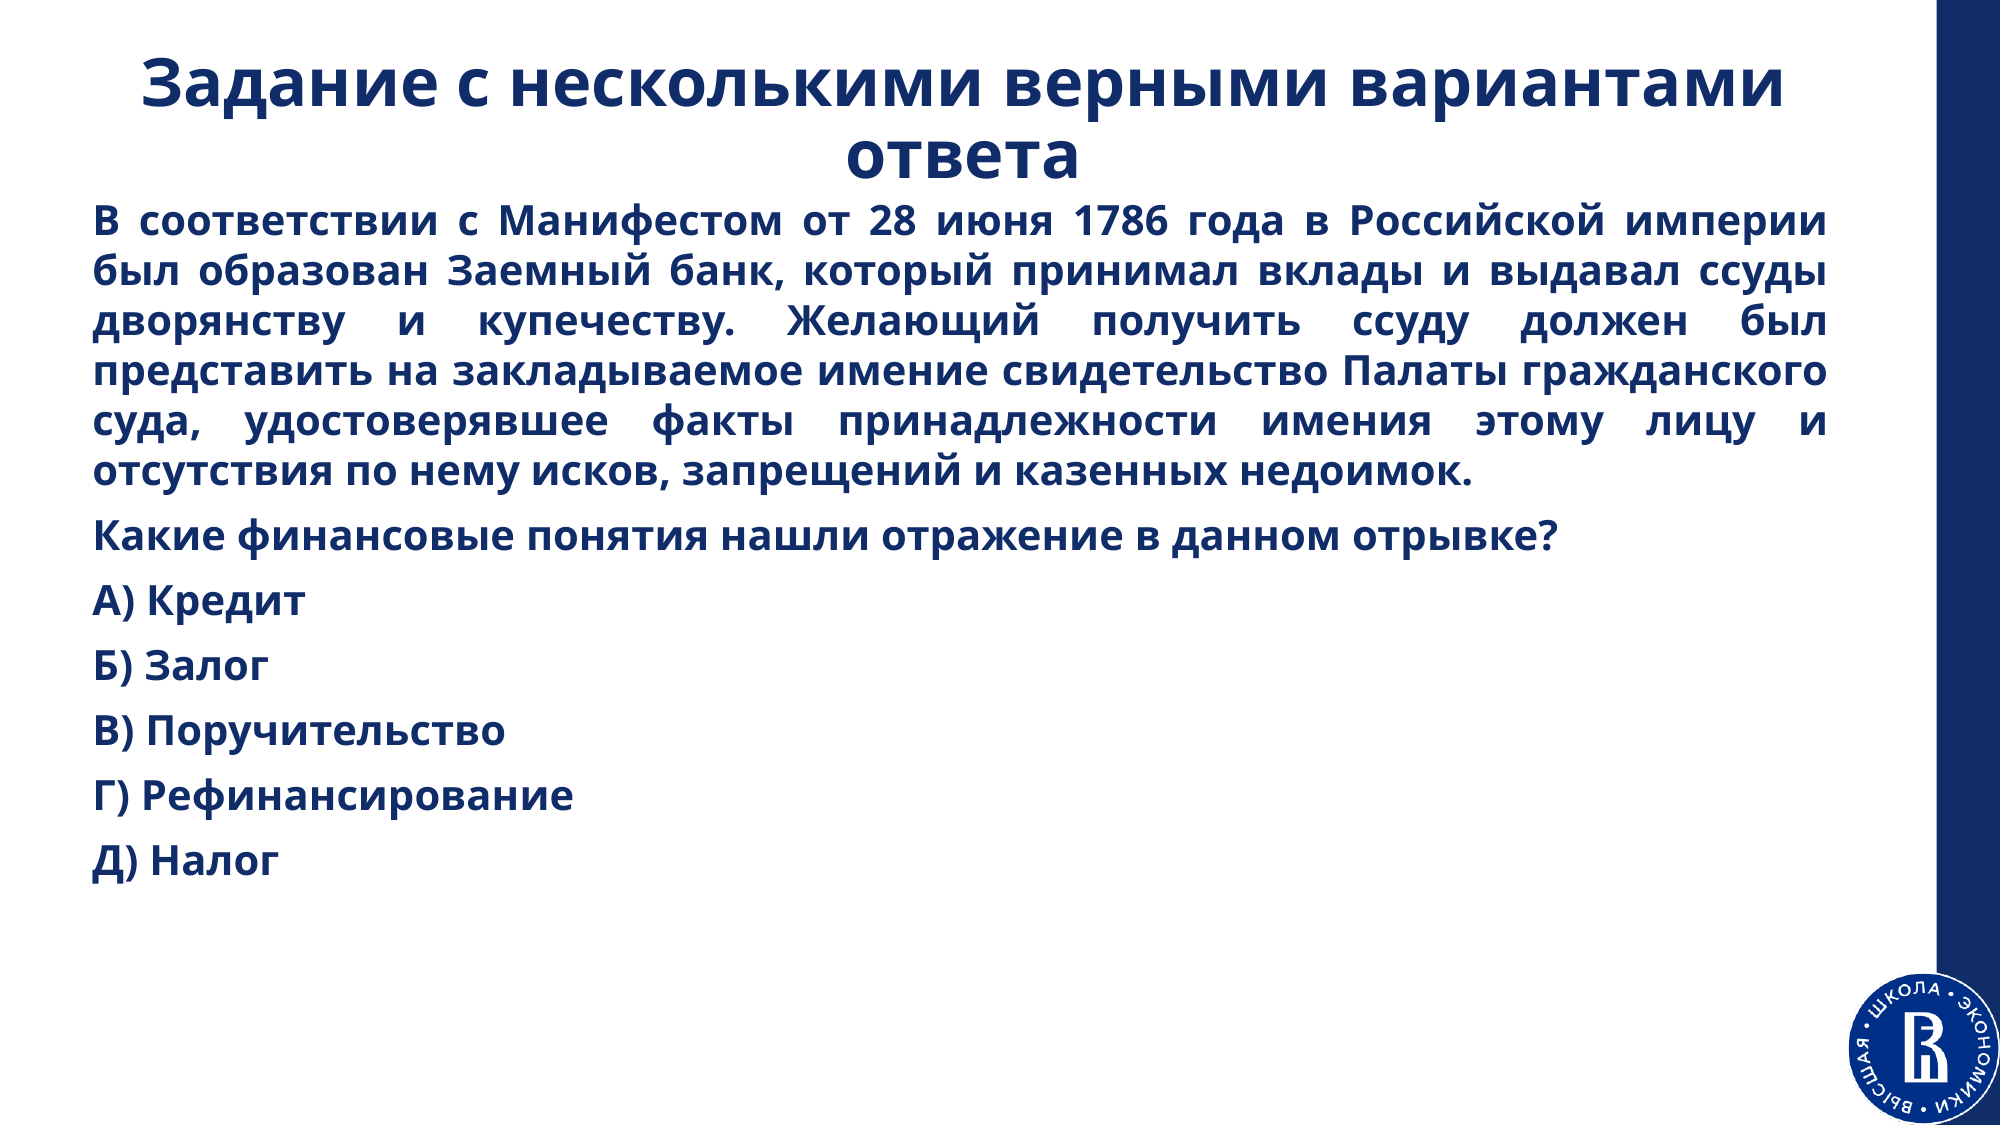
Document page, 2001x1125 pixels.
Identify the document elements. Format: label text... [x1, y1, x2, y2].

text_box В соответствии с Манифестом от 28 июня 1786 года в Российской империи был образован Заемный банк, который принимал вклады и выдавал ссуды дворянству и купечеству. Желающий получить ссуду должен был представить на закладываемое имение свидетельство Палаты гражданского суда, удостоверявшее факты принадлежности имения этому лицу и отсутствия по нему исков, запрещений и казенных недоимок. Какие финансовые понятия нашли отражение в данном отрывке? А) Кредит Б) Залог В) Поручительство Г) Рефинансирование Д) Налог [74, 184, 1846, 670]
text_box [1846, 0, 2000, 1125]
title Задание с несколькими верными вариантами ответа [92, 35, 1835, 184]
